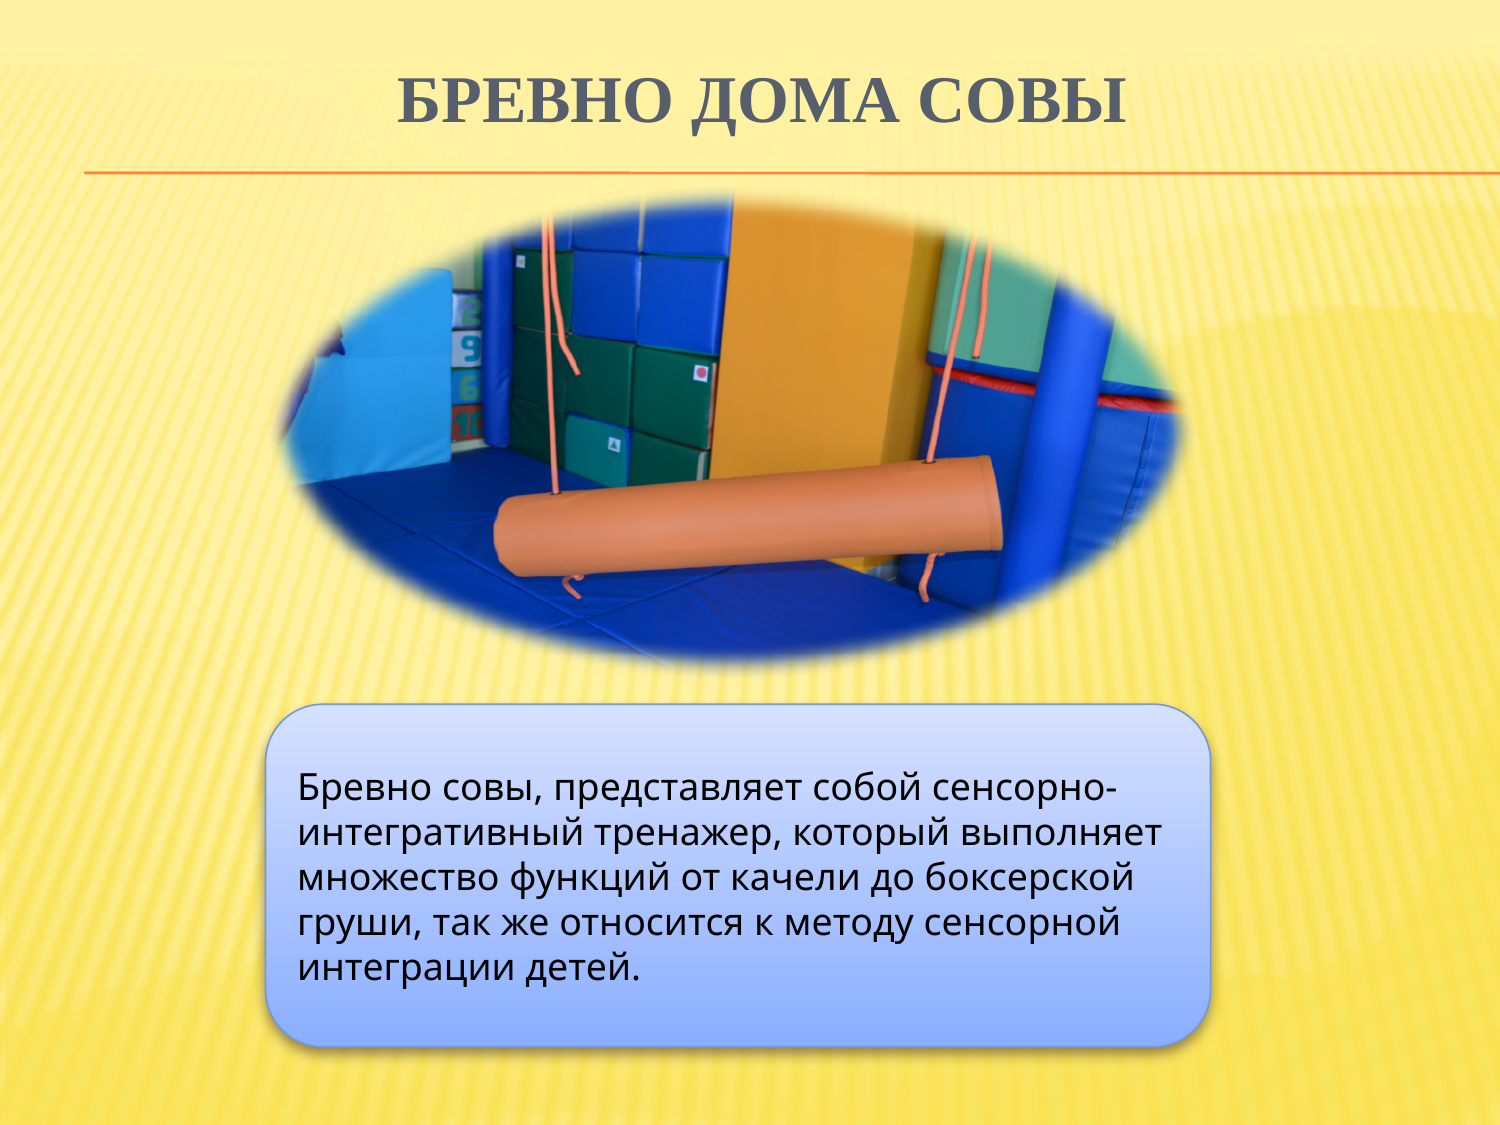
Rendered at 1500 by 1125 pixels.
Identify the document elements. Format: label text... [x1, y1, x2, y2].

title Бревно дома Совы [50, 42, 1475, 149]
picture [265, 184, 1200, 681]
text_box Бревно совы, представляет собой сенсорно-интегративный тренажер, который выполняет множество функций от качели до боксерской груши, так же относится к методу сенсорной интеграции детей. [264, 703, 1212, 1048]
